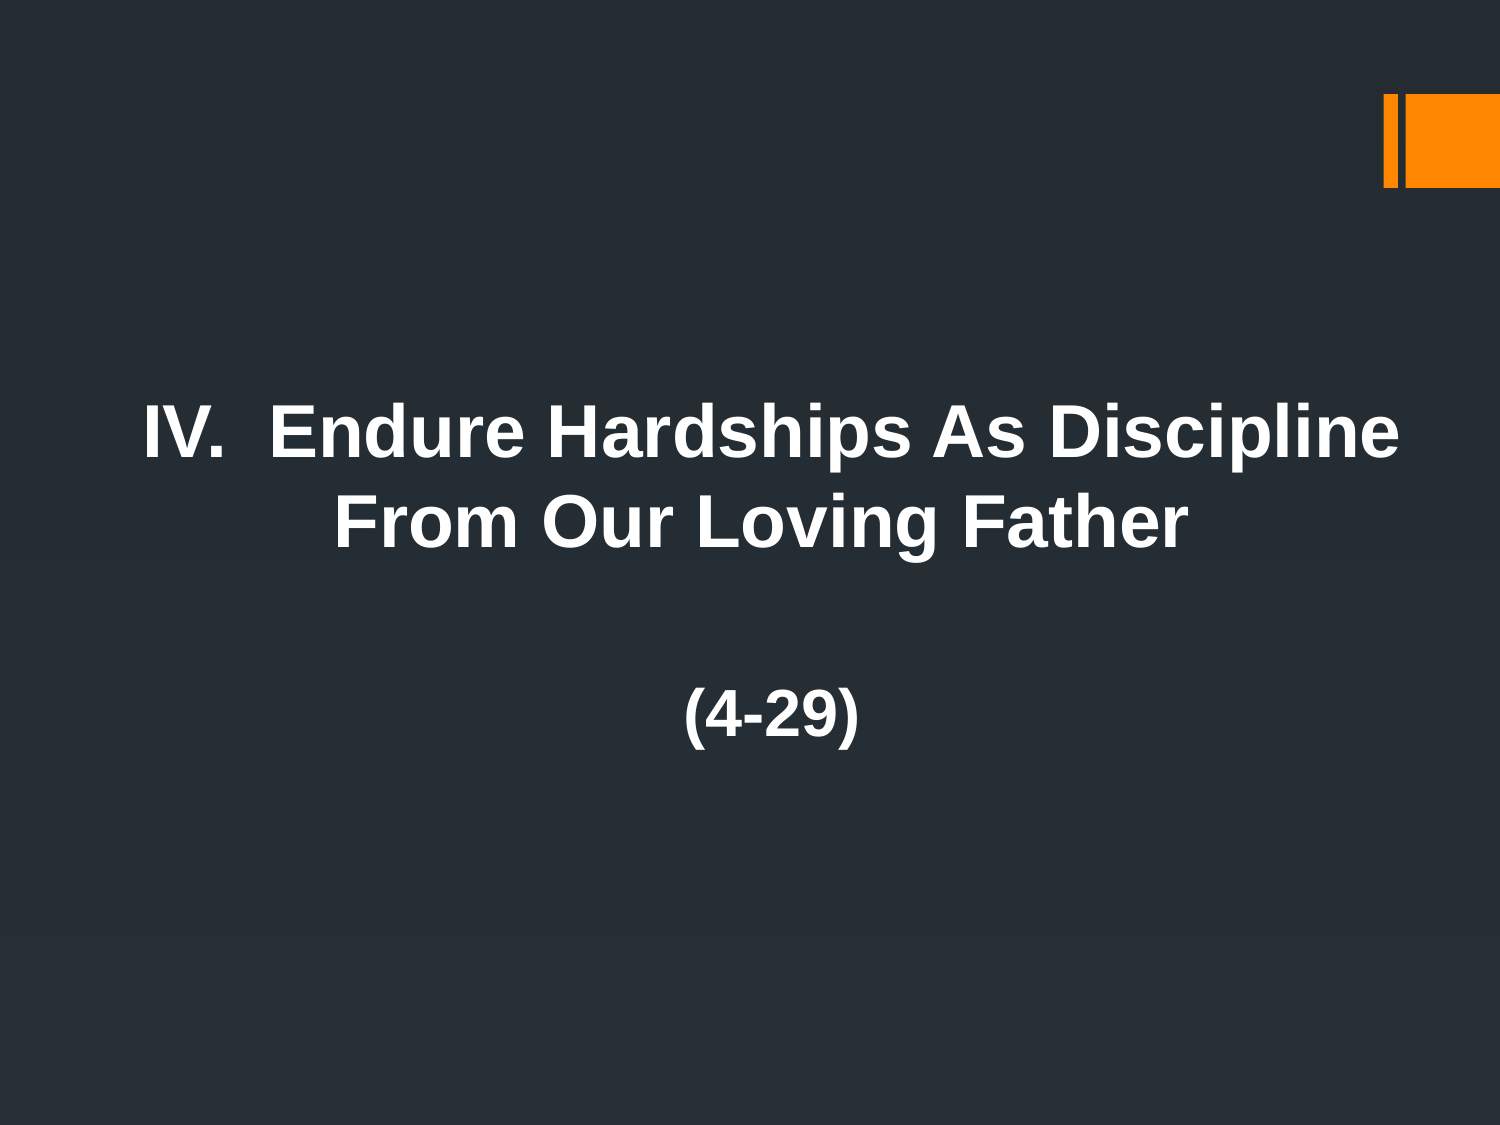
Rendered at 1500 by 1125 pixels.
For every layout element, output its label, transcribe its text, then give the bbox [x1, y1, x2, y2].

list IV. Endure Hardships As Discipline From Our Loving Father (4-29) [50, 249, 1488, 1125]
